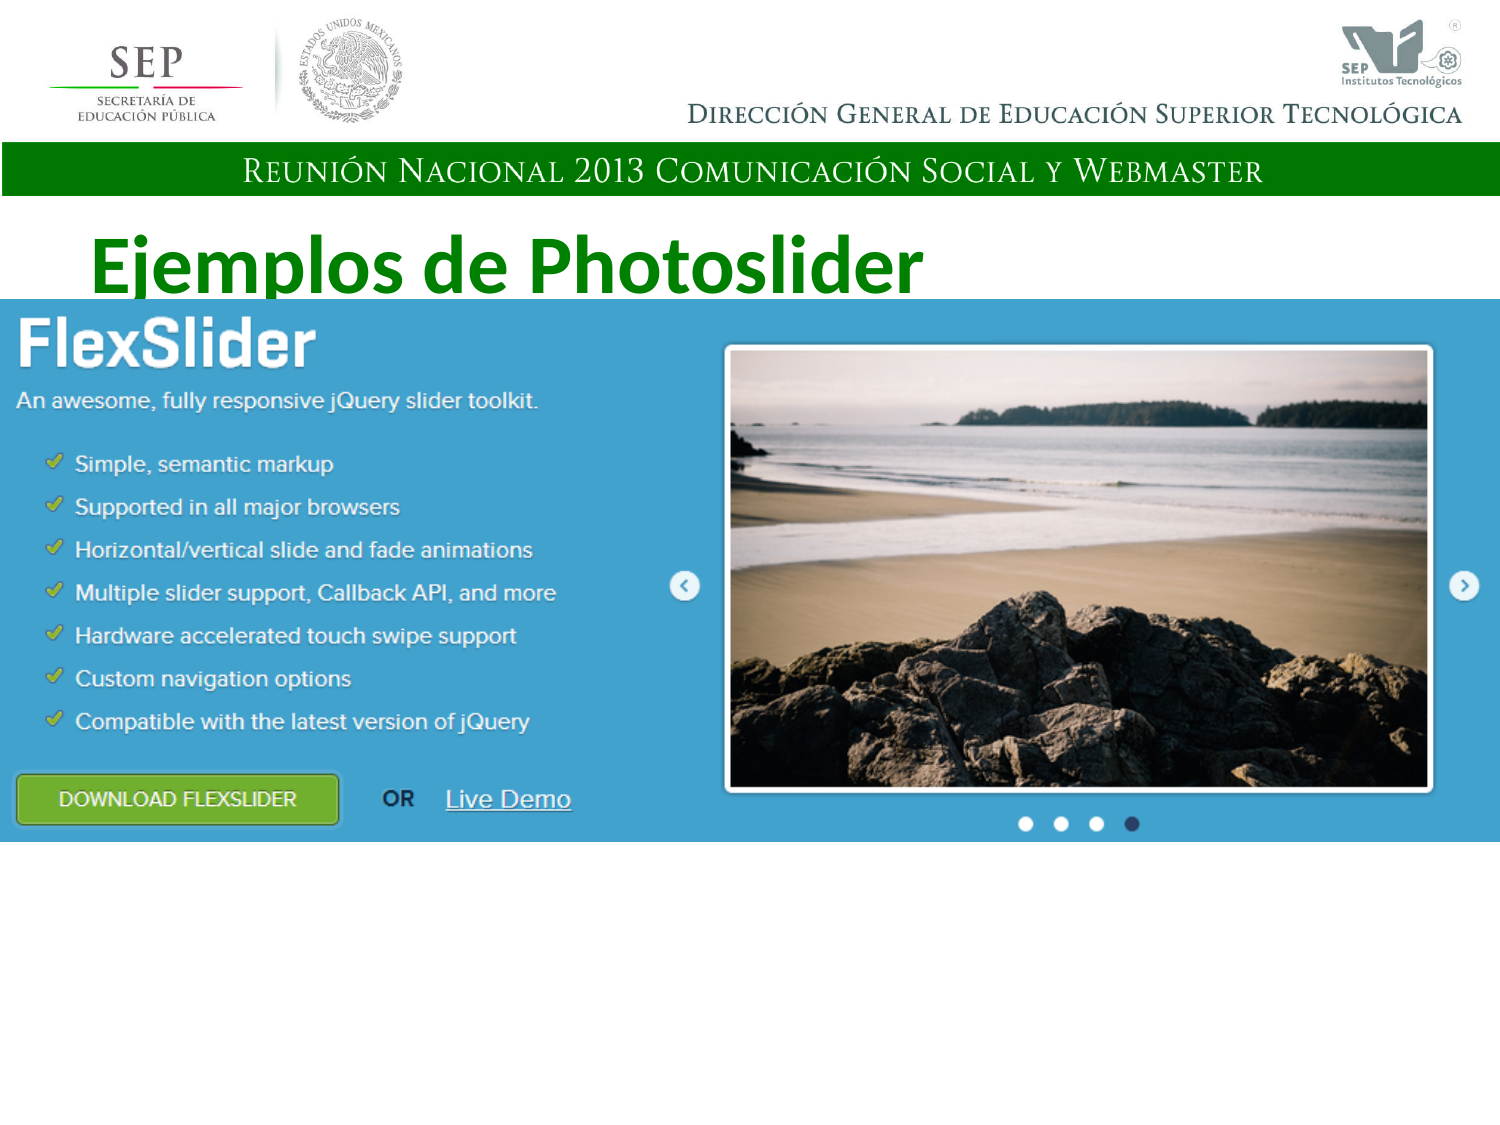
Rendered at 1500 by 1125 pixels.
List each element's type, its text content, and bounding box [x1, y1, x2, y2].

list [0, 299, 1500, 842]
title Ejemplos de Photoslider [75, 195, 1425, 298]
picture [2, 0, 1500, 196]
